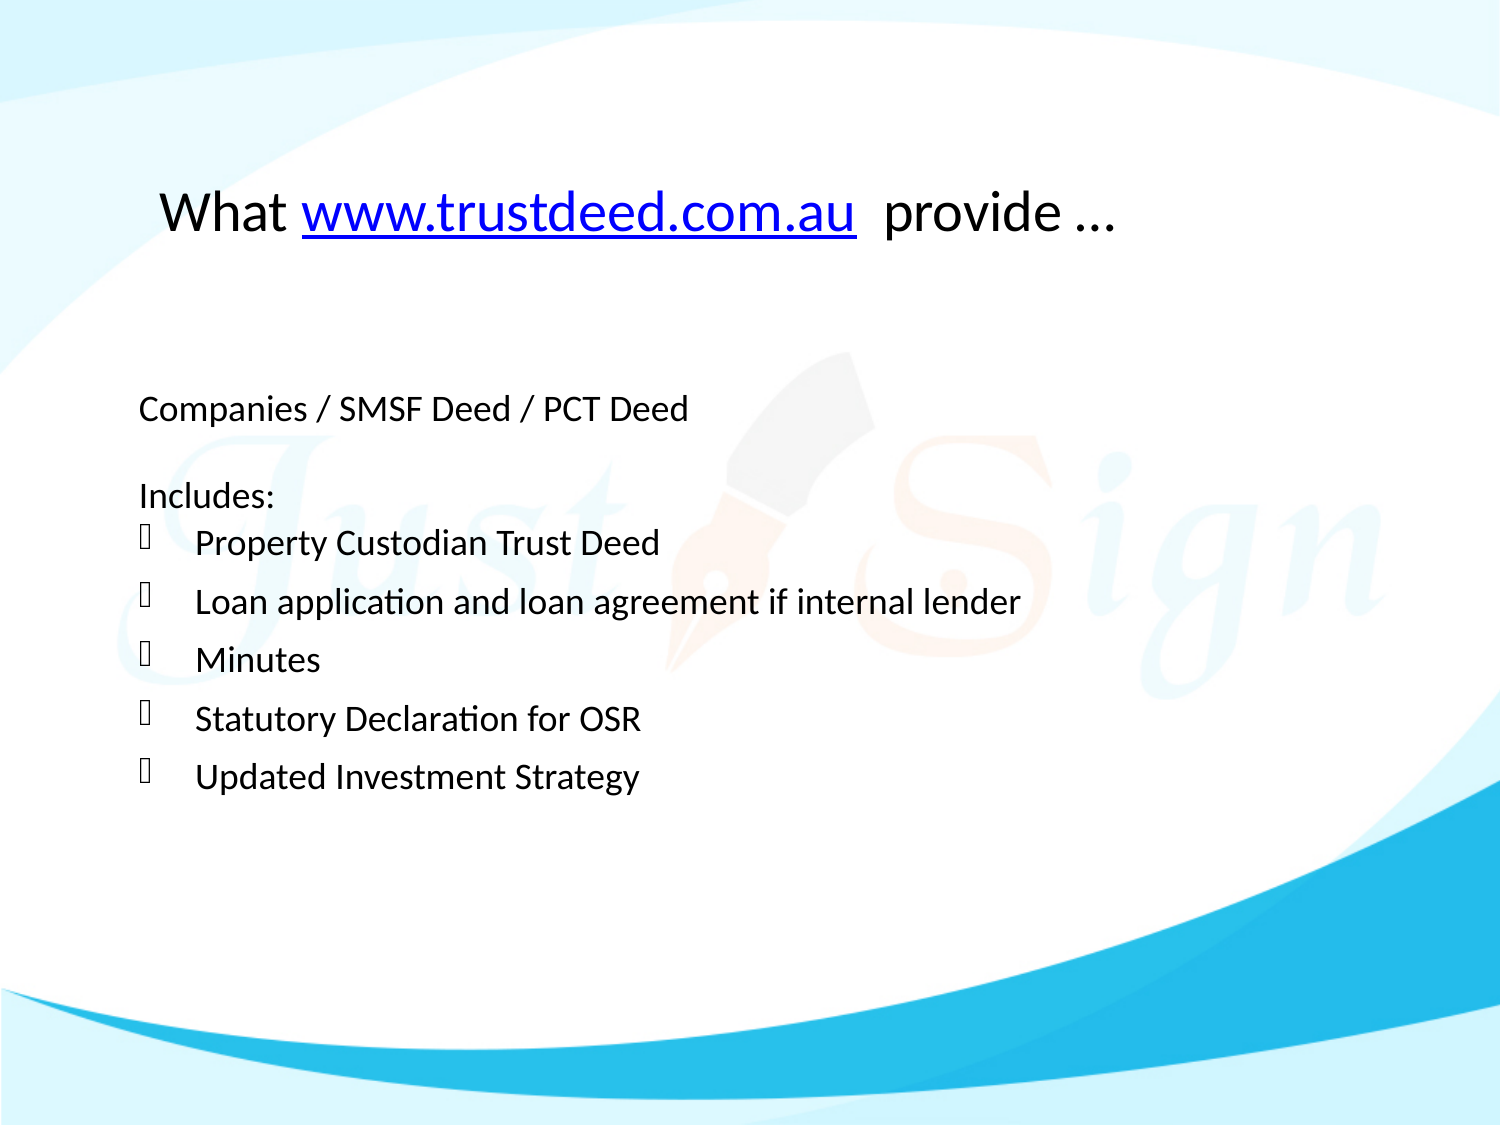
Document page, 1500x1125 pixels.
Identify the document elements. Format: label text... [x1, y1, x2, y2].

list Companies / SMSF Deed / PCT Deed Includes: Property Custodian Trust Deed Loan application and loan agreement if internal lender Minutes Statutory Declaration for OSR Updated Investment Strategy [123, 385, 1362, 858]
picture [0, 0, 1500, 1125]
title What www.trustdeed.com.au provide … [88, 125, 1188, 291]
